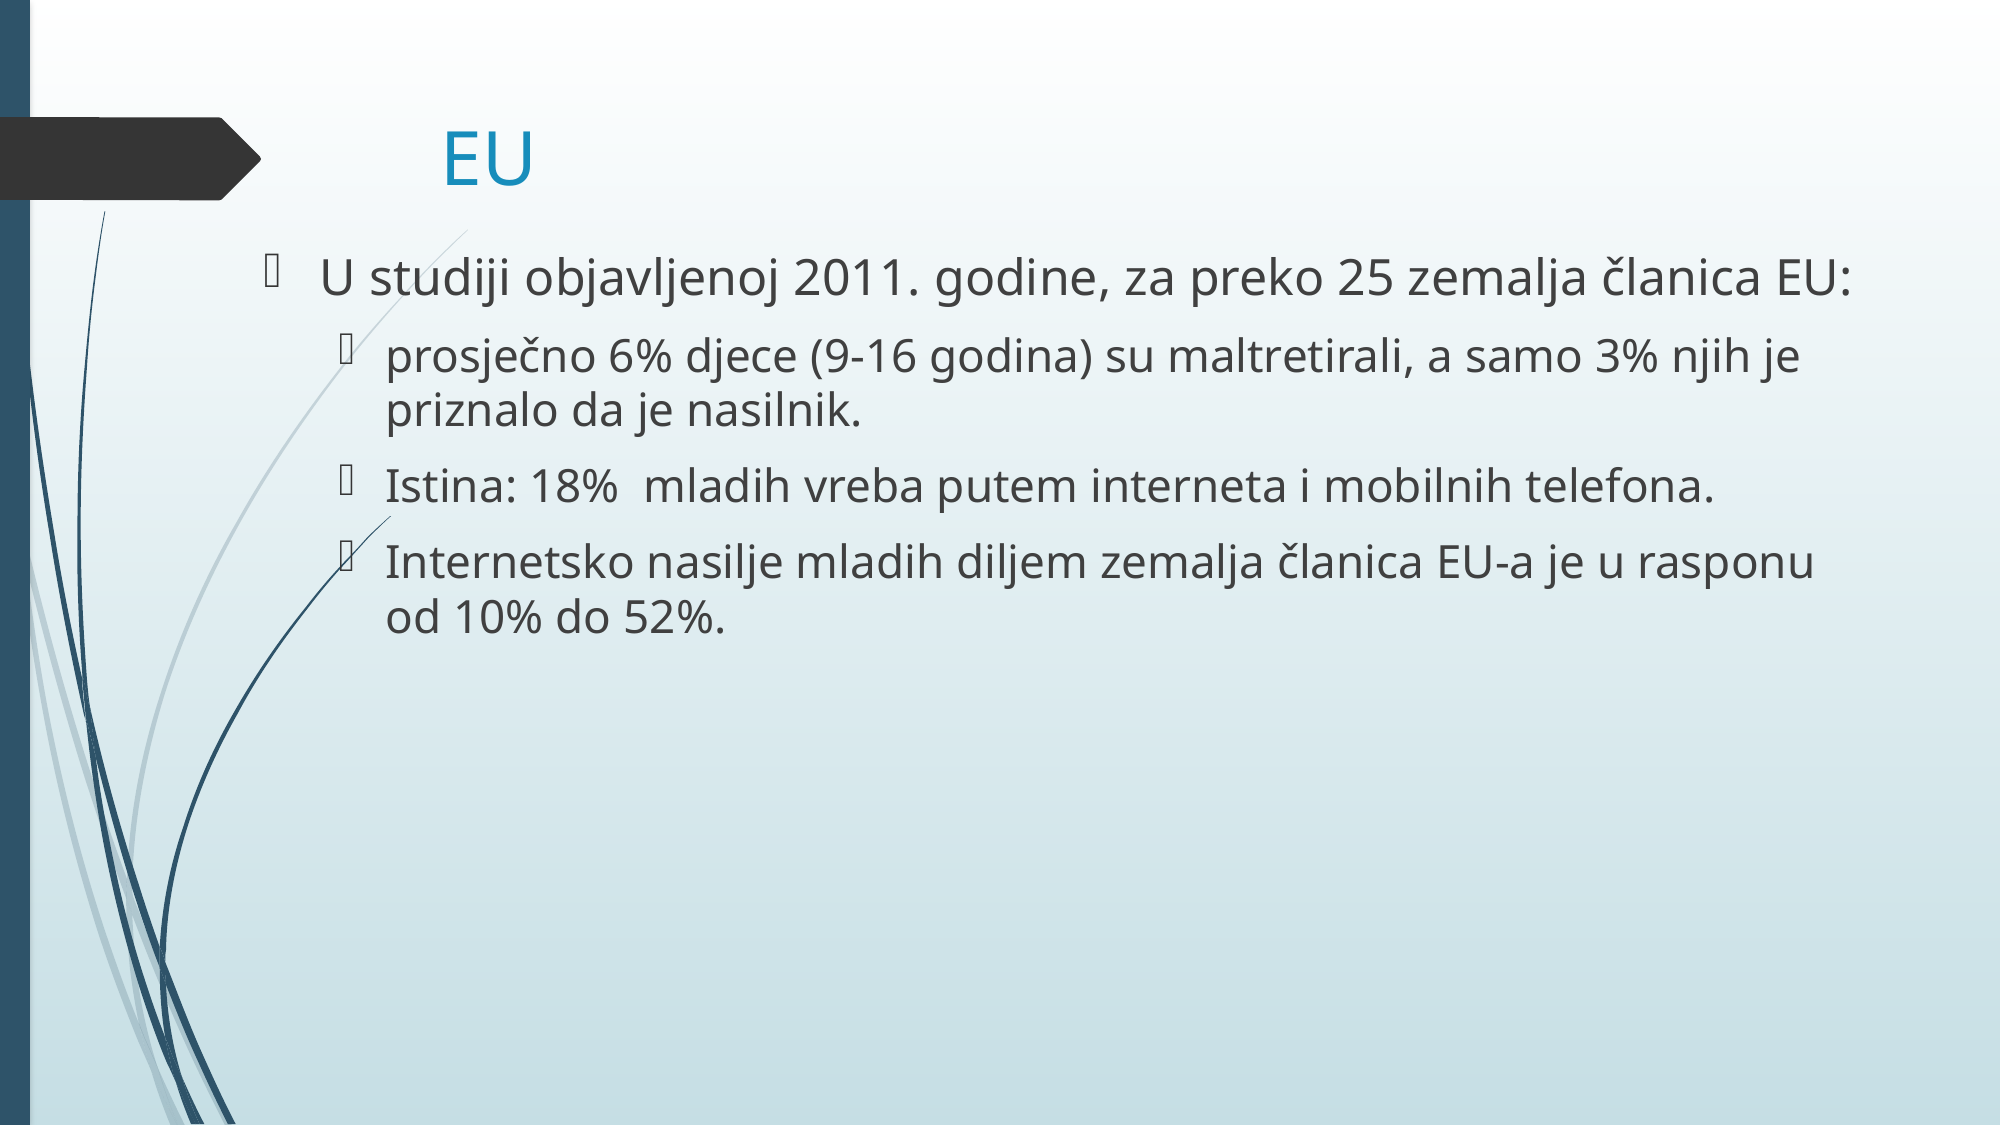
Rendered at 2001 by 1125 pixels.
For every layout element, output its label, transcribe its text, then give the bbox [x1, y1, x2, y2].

title EU [425, 102, 1888, 213]
list U studiji objavljenoj 2011. godine, za preko 25 zemalja članica EU: prosječno 6% djece (9-16 godina) su maltretirali, a samo 3% njih je priznalo da je nasilnik. Istina: 18% mladih vreba putem interneta i mobilnih telefona. Internetsko nasilje mladih diljem zemalja članica EU-a je u rasponu od 10% do 52%. [248, 237, 1888, 970]
